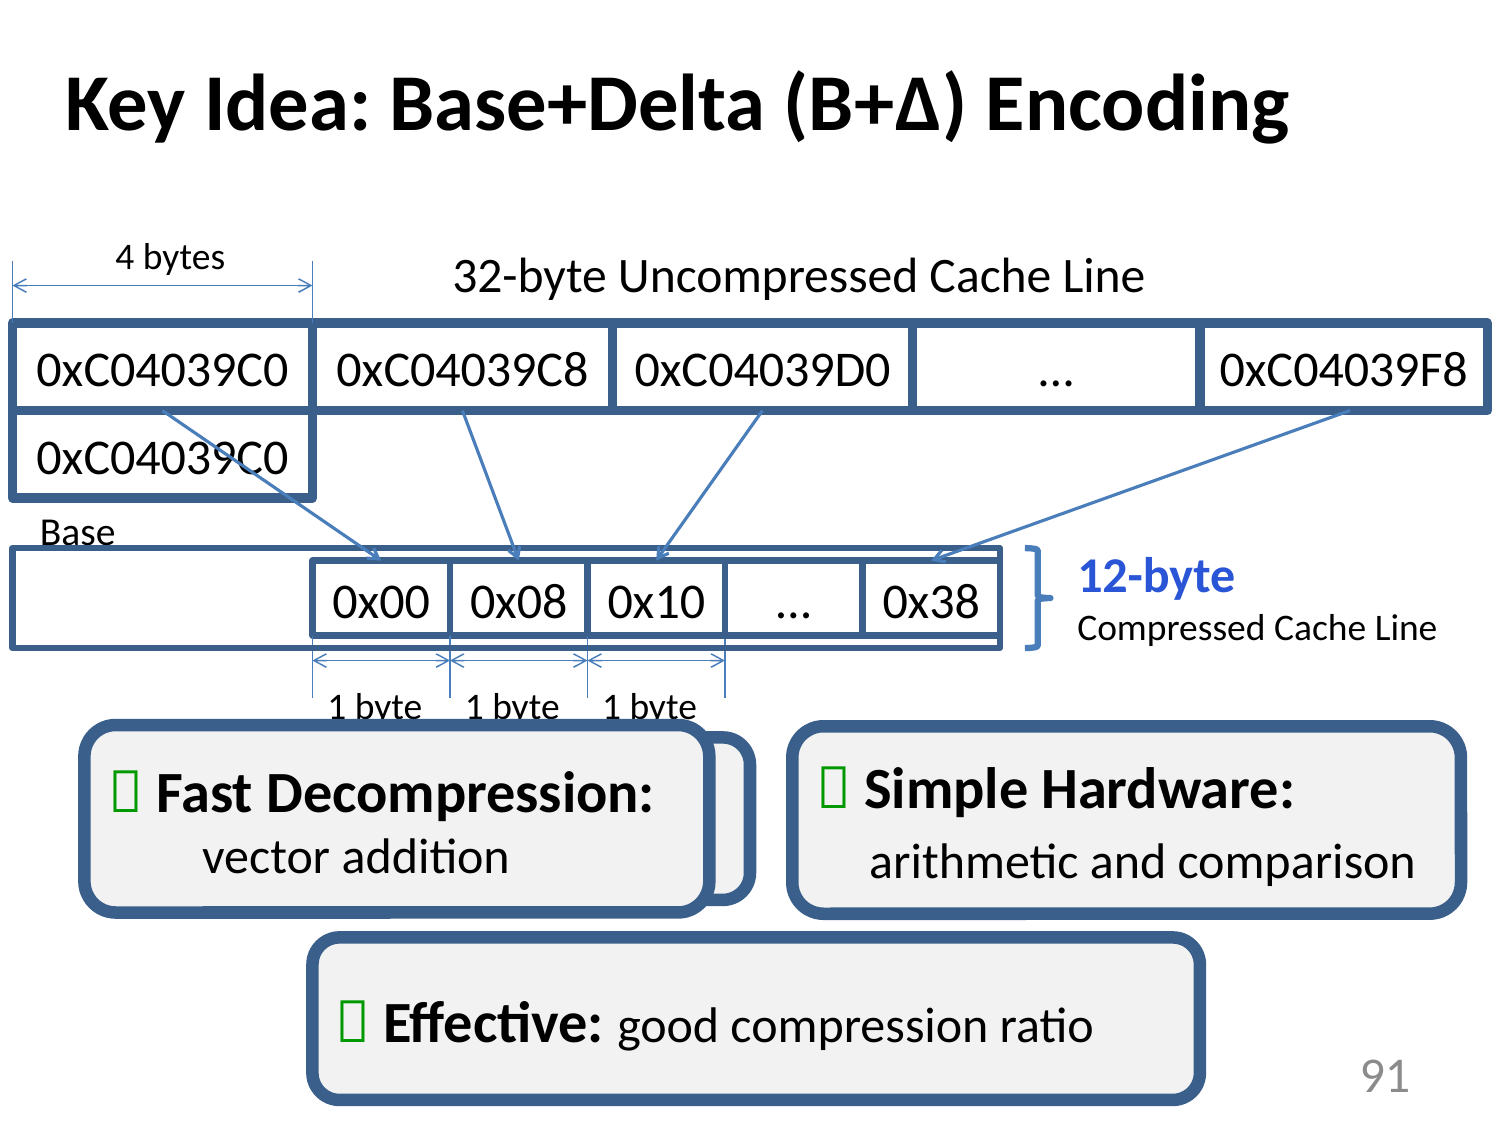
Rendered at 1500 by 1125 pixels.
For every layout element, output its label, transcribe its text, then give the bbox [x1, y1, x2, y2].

text_box  Fast Decompression: vector addition [82, 722, 712, 915]
text_box [1024, 568, 1052, 649]
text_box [462, 410, 520, 561]
text_box 0xC04039C8 [310, 321, 610, 413]
text_box 12-byte Compressed Cache Line [1062, 535, 1463, 656]
text_box  Simple Hardware: arithmetic and comparison [790, 724, 1464, 916]
text_box 0xC04039D0 [610, 321, 910, 413]
text_box Base [24, 498, 157, 546]
text_box 1 byte [587, 674, 725, 735]
text_box [10, 546, 1002, 650]
text_box 0xC04039C0 [10, 321, 310, 408]
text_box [656, 410, 763, 561]
text_box 20 bytes saved [705, 735, 753, 903]
text_box  Effective: good compression ratio [310, 935, 1203, 1103]
slide_number 130 [583, 674, 587, 701]
text_box 1 byte [312, 674, 449, 722]
text_box 1 byte [449, 674, 587, 722]
slide_number 91 [1174, 1042, 1425, 1103]
text_box 0xC04039C0 [10, 408, 163, 500]
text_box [930, 410, 1351, 561]
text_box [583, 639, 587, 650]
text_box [162, 410, 382, 561]
text_box 32-byte Uncompressed Cache Line [437, 235, 1163, 311]
title Key Idea: Base+Delta (B+Δ) Encoding [50, 4, 1438, 192]
text_box 4 bytes [100, 224, 241, 284]
text_box 0xC04039F8 [1198, 321, 1489, 413]
text_box … [910, 321, 1198, 413]
